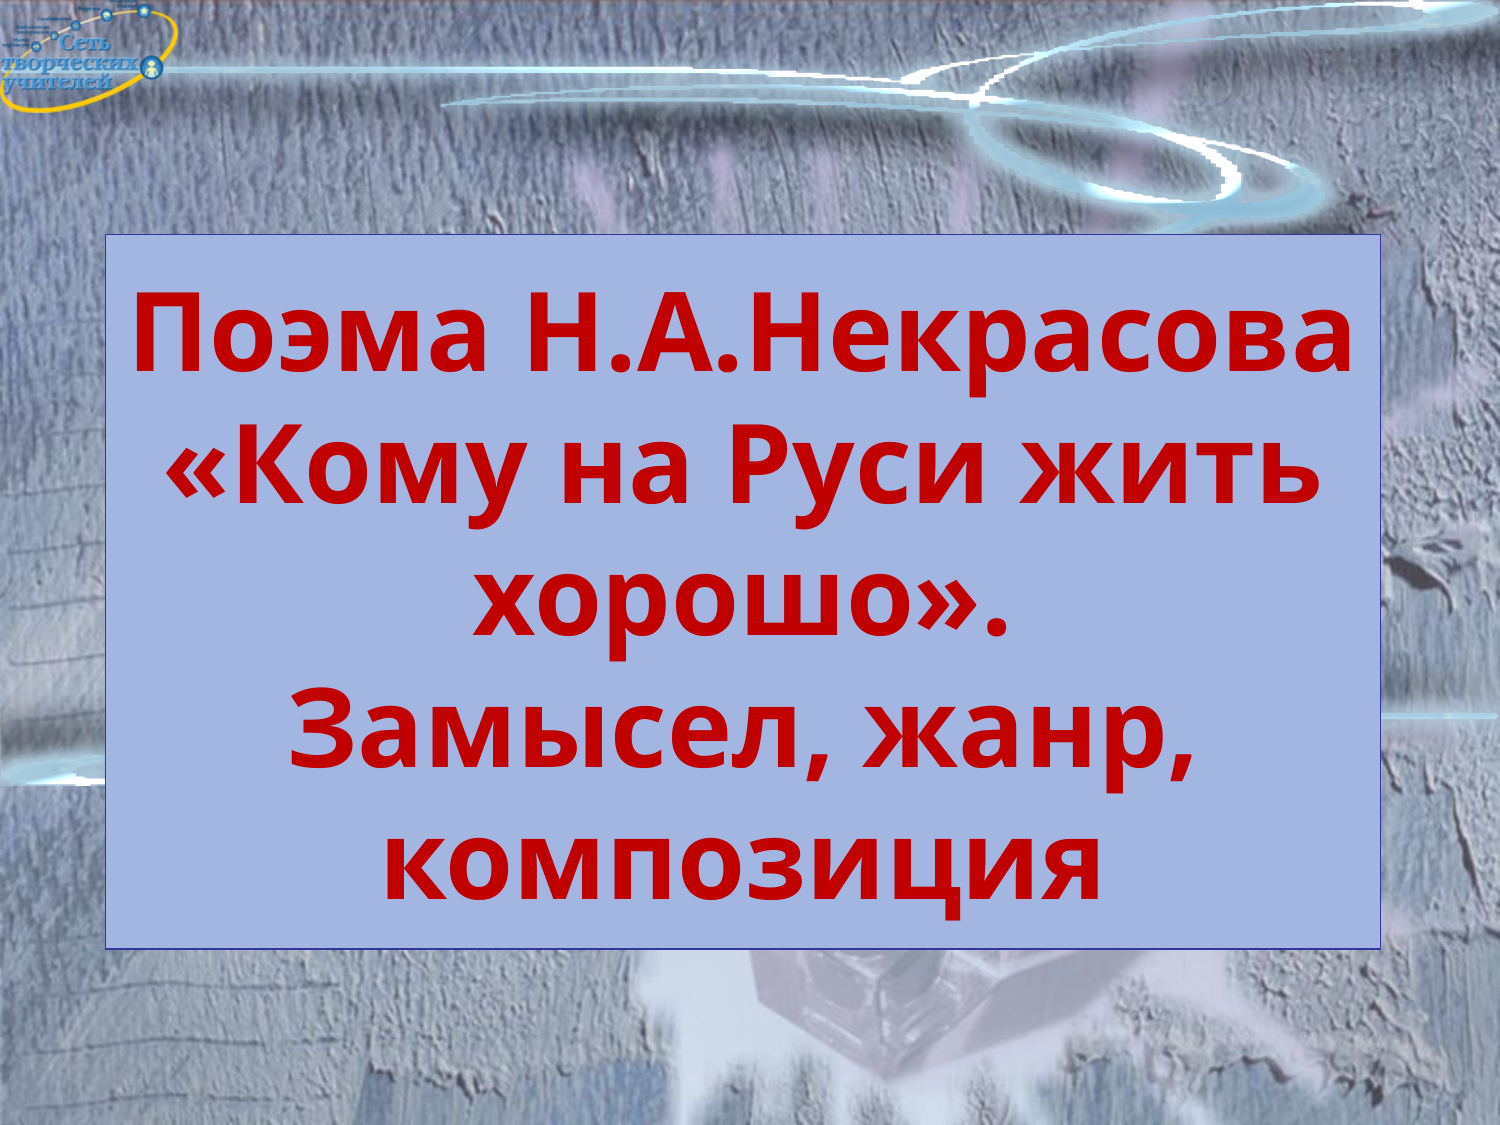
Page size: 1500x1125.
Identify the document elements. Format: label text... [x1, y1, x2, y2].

title Поэма Н.А.Некрасова «Кому на Руси жить хорошо». Замысел, жанр, композиция [105, 234, 1381, 950]
picture [0, 0, 1500, 1125]
